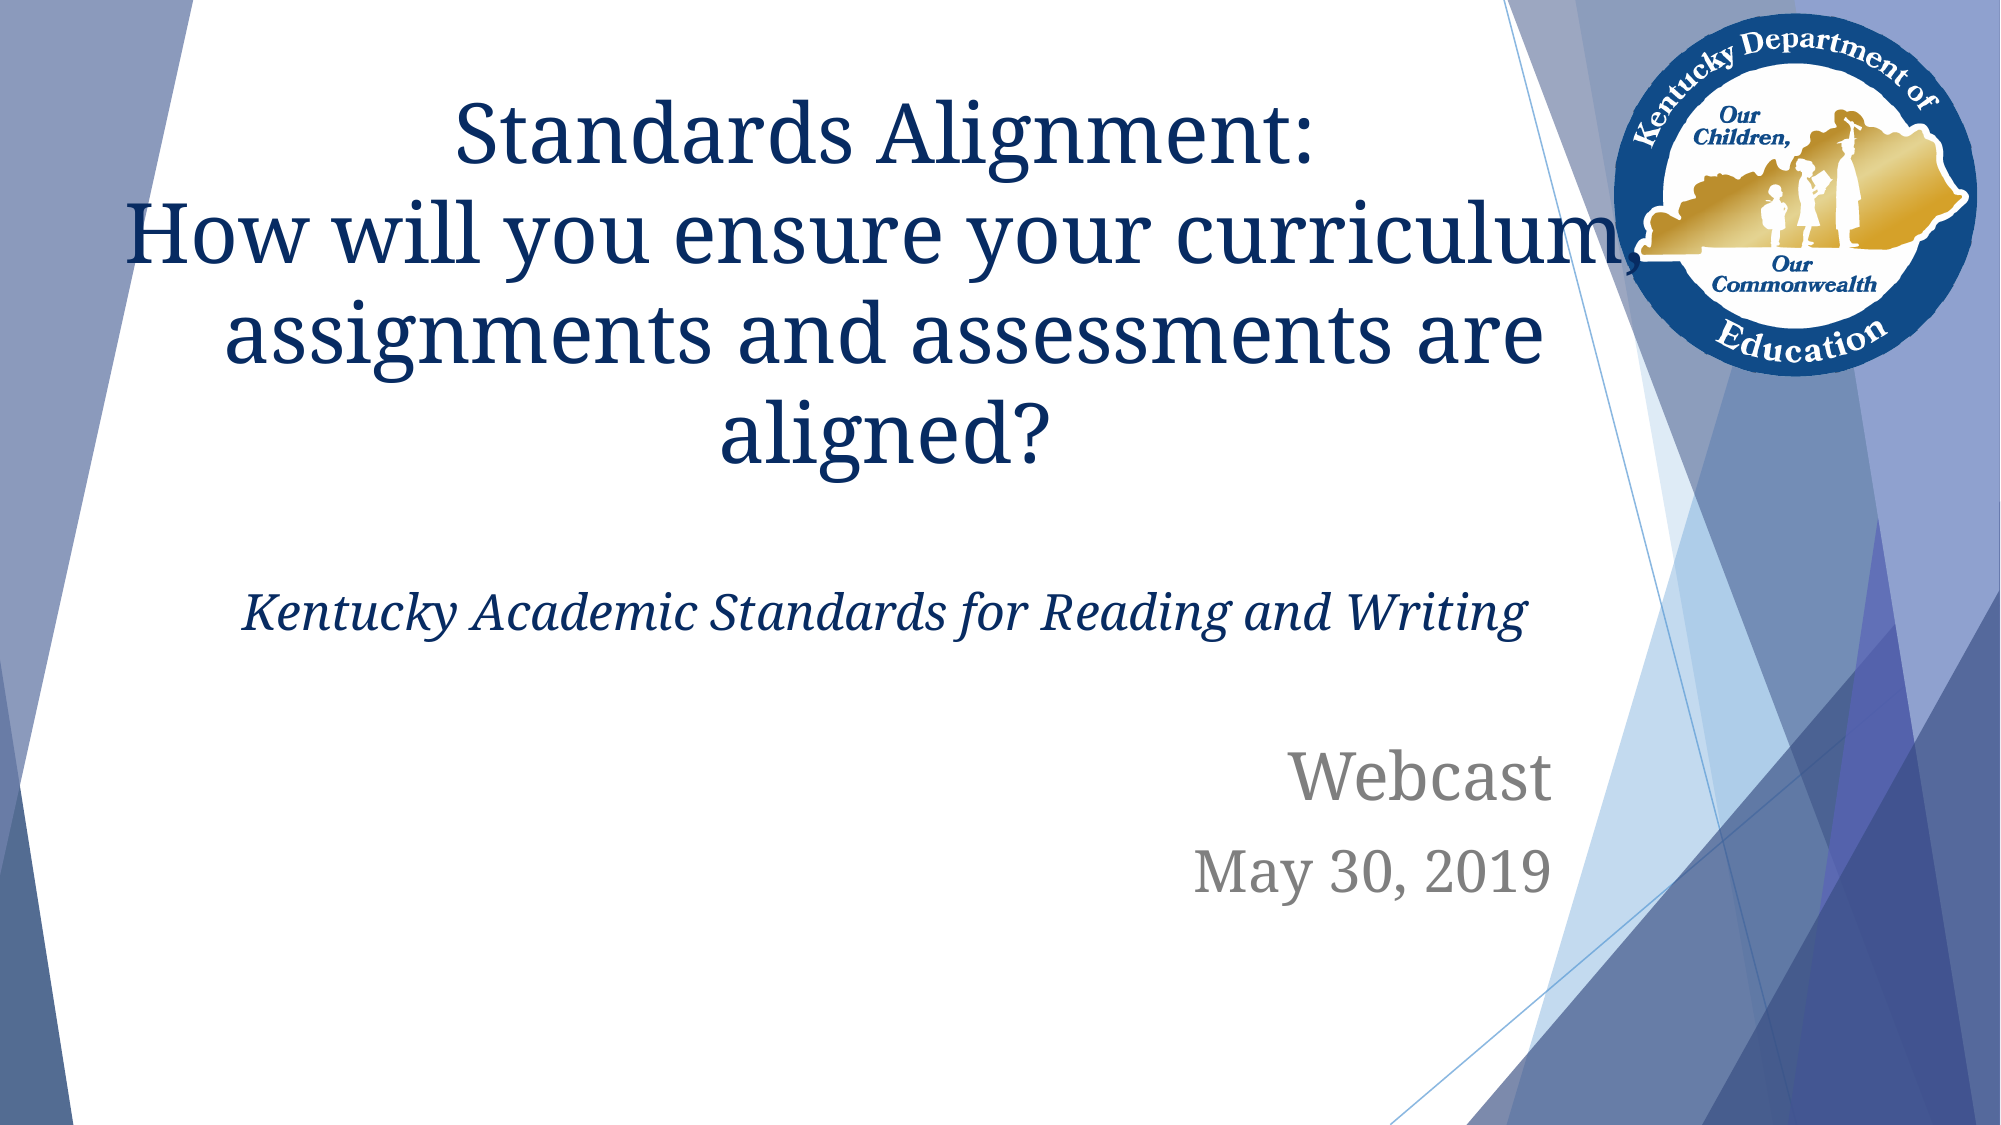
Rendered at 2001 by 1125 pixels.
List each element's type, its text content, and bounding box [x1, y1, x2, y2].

title Standards Alignment: How will you ensure your curriculum, assignments and assessments are aligned? Kentucky Academic Standards for Reading and Writing [90, 323, 1681, 748]
subtitle Webcast May 30, 2019 [45, 725, 1569, 906]
picture [1598, 0, 1989, 390]
